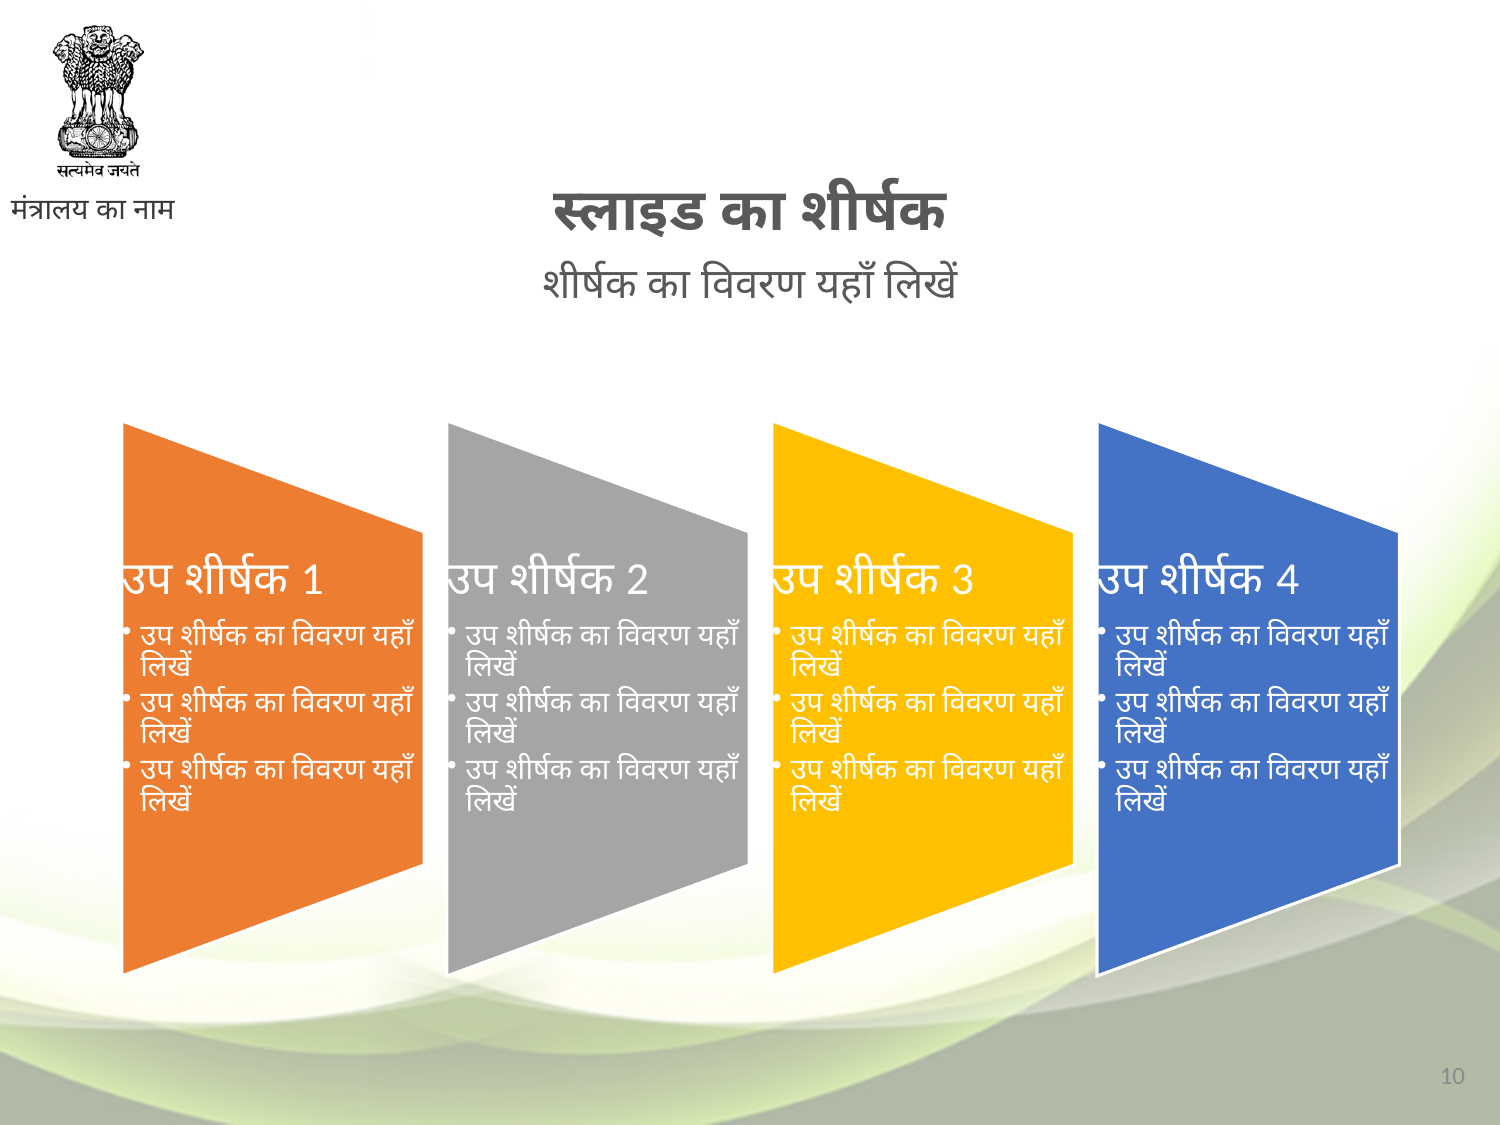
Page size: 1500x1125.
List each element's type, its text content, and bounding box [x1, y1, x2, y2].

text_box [121, 420, 1400, 976]
list शीर्षक का विवरण यहाँ लिखें [219, 255, 1281, 350]
slide_number 10 [1142, 1044, 1481, 1105]
list स्लाइड का शीर्षक [278, 172, 1222, 244]
picture [51, 23, 144, 179]
